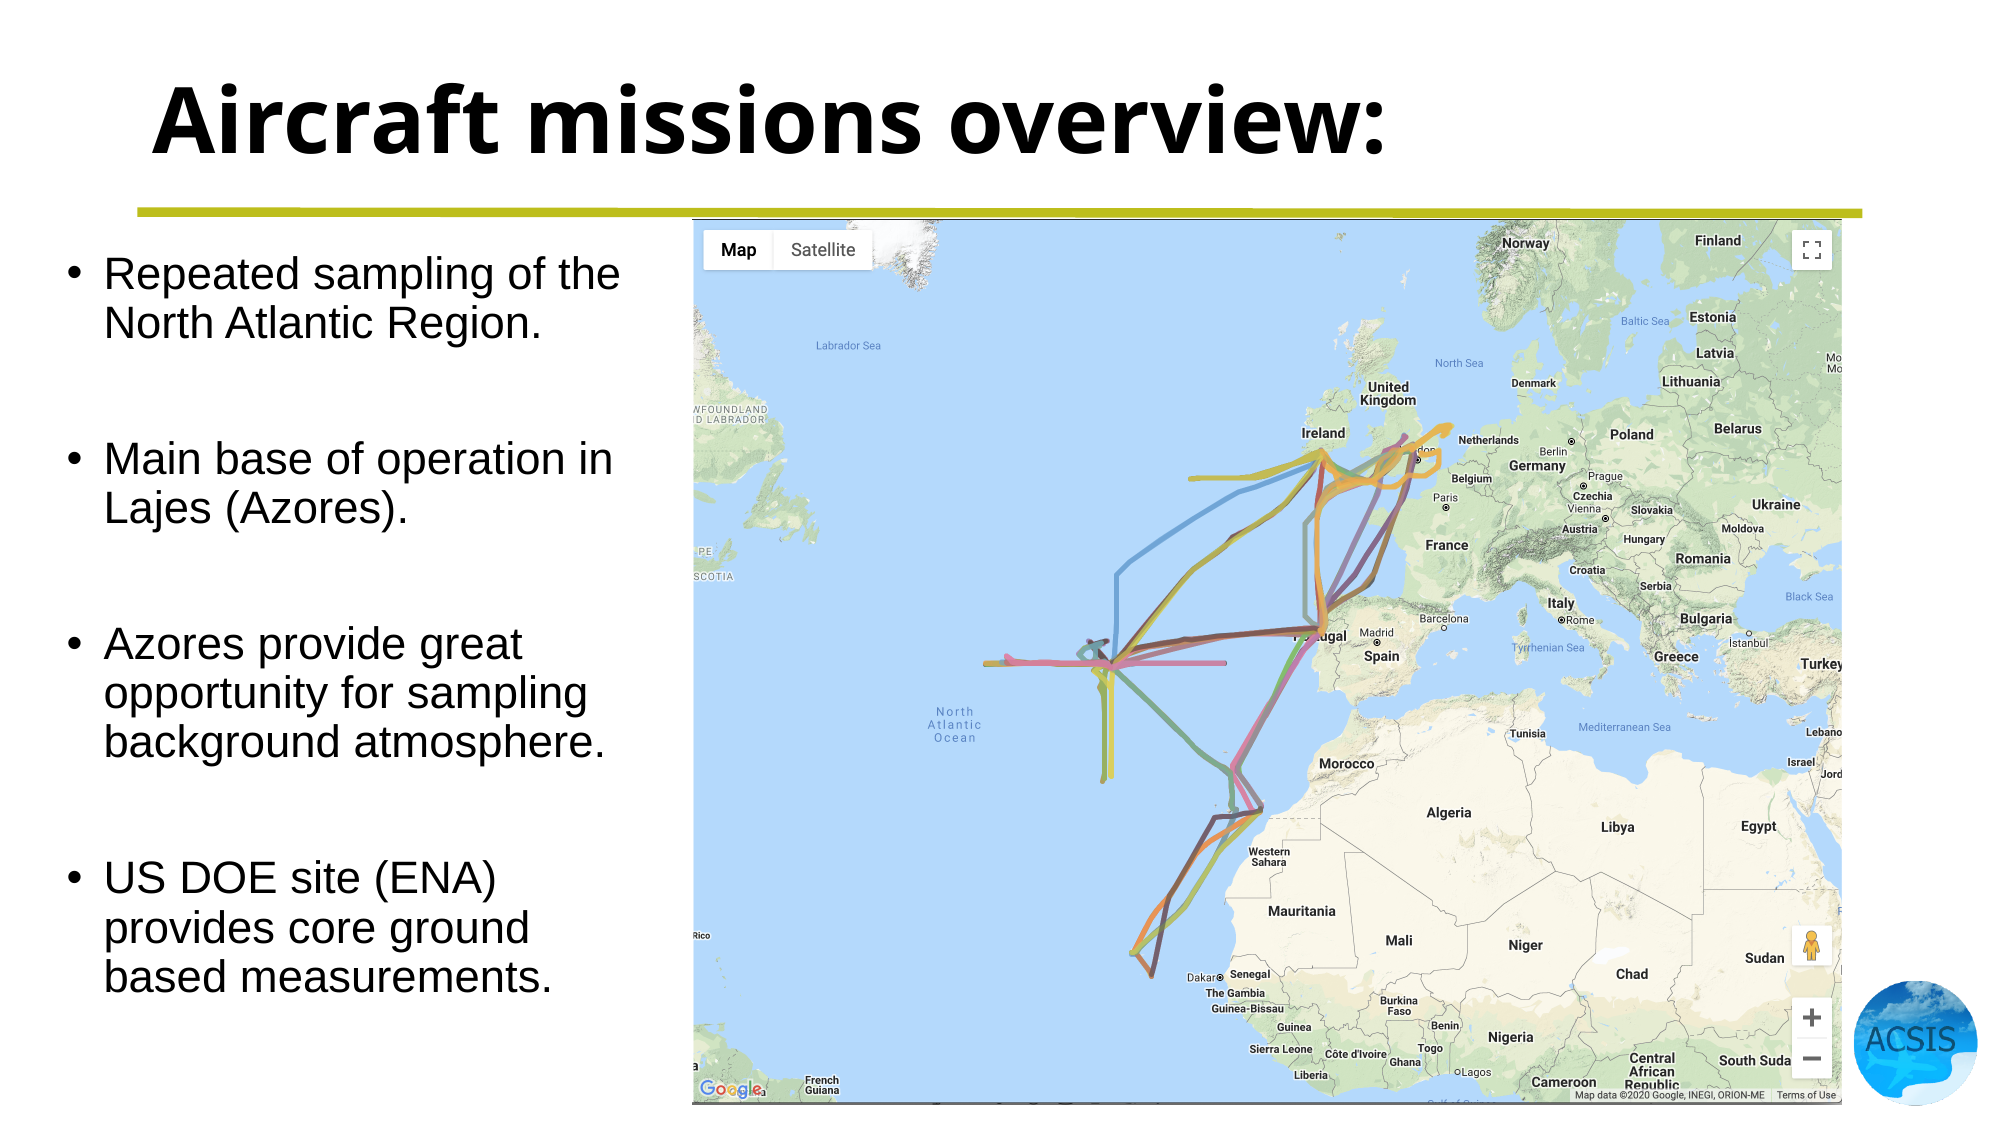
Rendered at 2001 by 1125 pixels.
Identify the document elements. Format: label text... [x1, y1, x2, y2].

text_box Repeated sampling of the North Atlantic Region. Main base of operation in Lajes (Azores). Azores provide great opportunity for sampling background atmosphere. US DOE site (ENA) provides core ground based measurements. [51, 242, 678, 1014]
title Aircraft missions overview: [137, 59, 1863, 188]
picture [1850, 977, 1981, 1108]
picture [692, 219, 1842, 1105]
